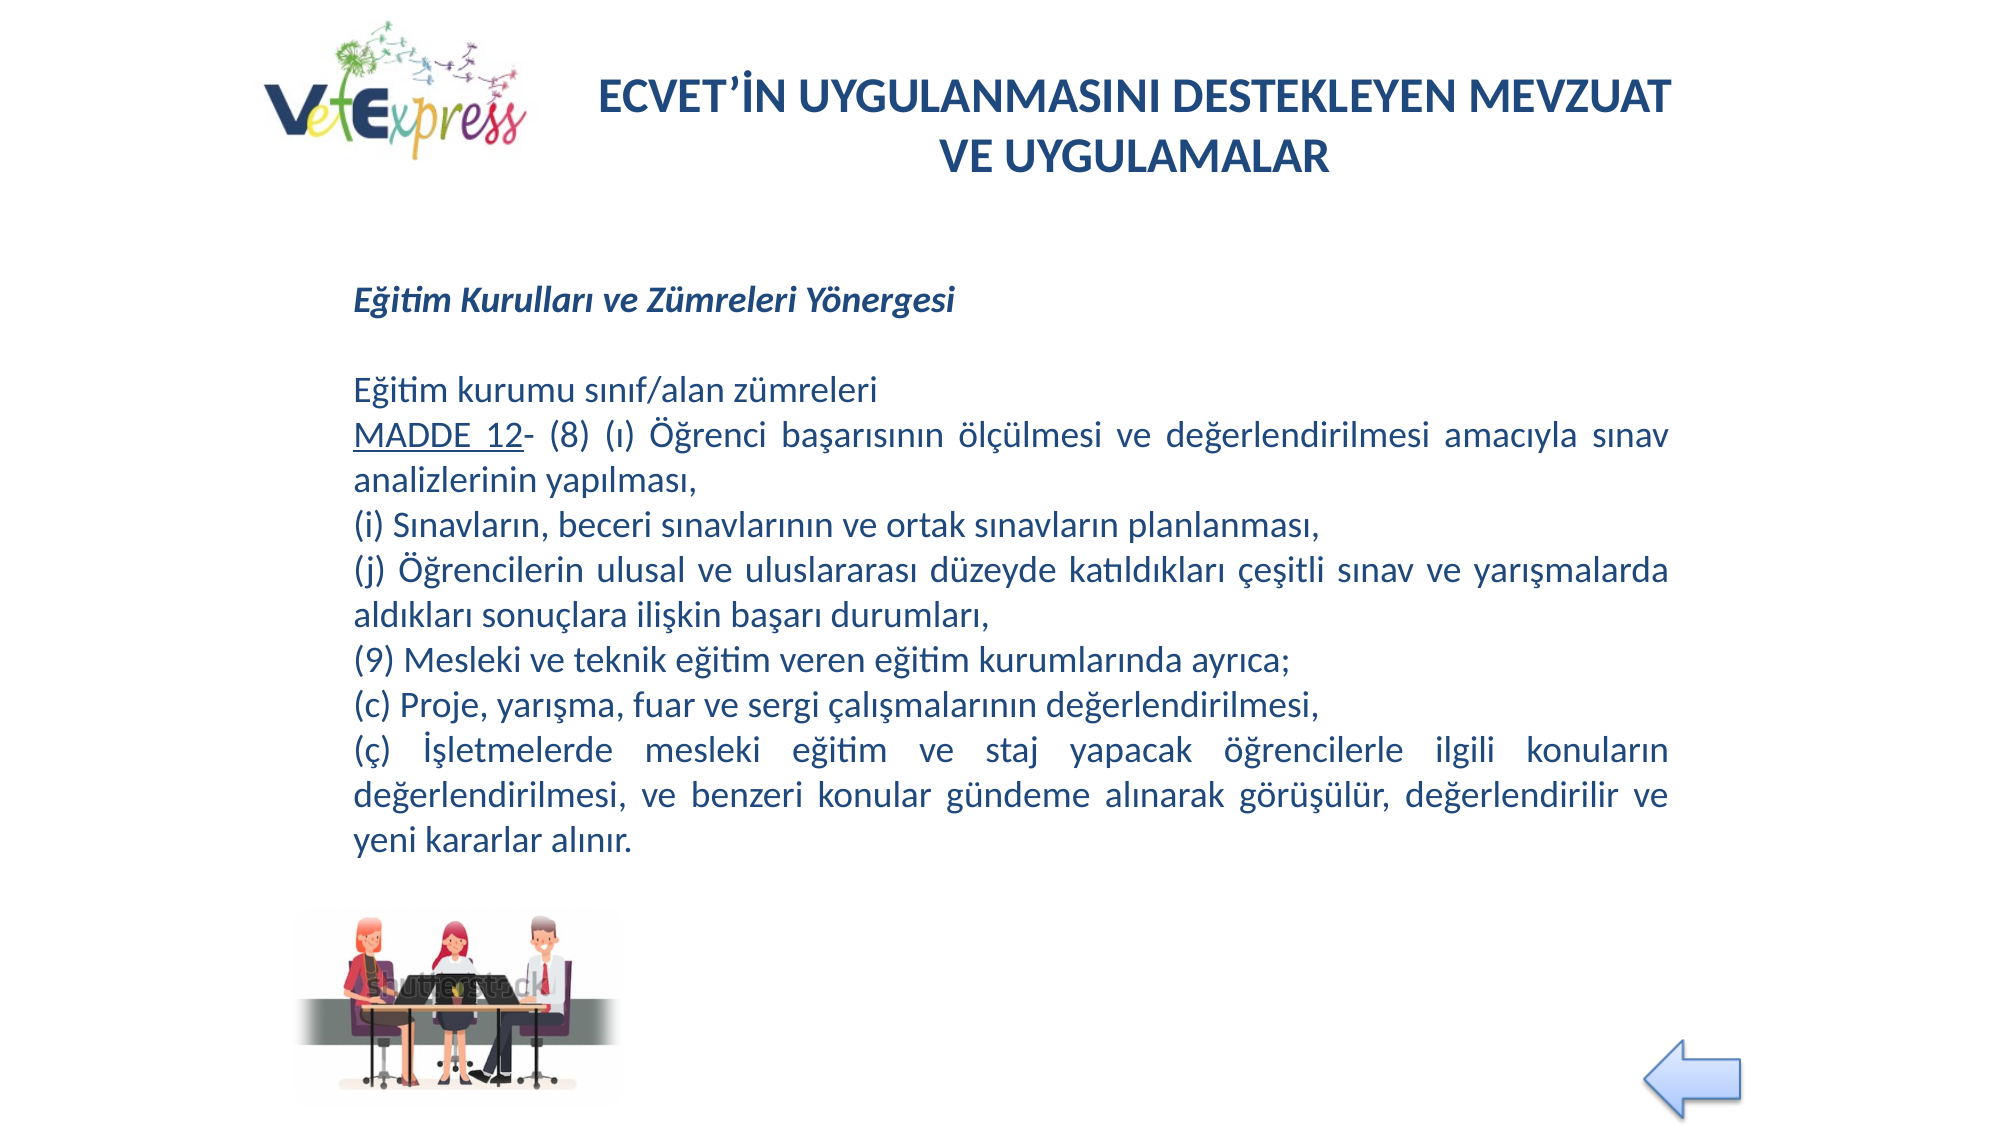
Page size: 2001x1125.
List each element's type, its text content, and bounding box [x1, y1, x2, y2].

picture [1635, 1035, 1748, 1125]
text_box Eğitim Kurulları ve Zümreleri Yönergesi Eğitim kurumu sınıf/alan zümreleri MADDE 12- (8) (ı) Öğrenci başarısının ölçülmesi ve değerlendirilmesi amacıyla sınav analizlerinin yapılması, (i) Sınavların, beceri sınavlarının ve ortak sınavların planlanması, (j) Öğrencilerin ulusal ve uluslararası düzeyde katıldıkları çeşitli sınav ve yarışmalarda aldıkları sonuçlara ilişkin başarı durumları, (9) Mesleki ve teknik eğitim veren eğitim kurumlarında ayrıca; (c) Proje, yarışma, fuar ve sergi çalışmalarının değerlendirilmesi, (ç) İşletmelerde mesleki eğitim ve staj yapacak öğrencilerle ilgili konuların değerlendirilmesi, ve benzeri konular gündeme alınarak görüşülür, değerlendirilir ve yeni kararlar alınır. [338, 267, 1686, 912]
text_box ECVET’İN UYGULANMASINI DESTEKLEYEN MEVZUAT VE UYGULAMALAR [551, 54, 1721, 190]
picture [248, 1, 540, 162]
picture [290, 904, 624, 1109]
